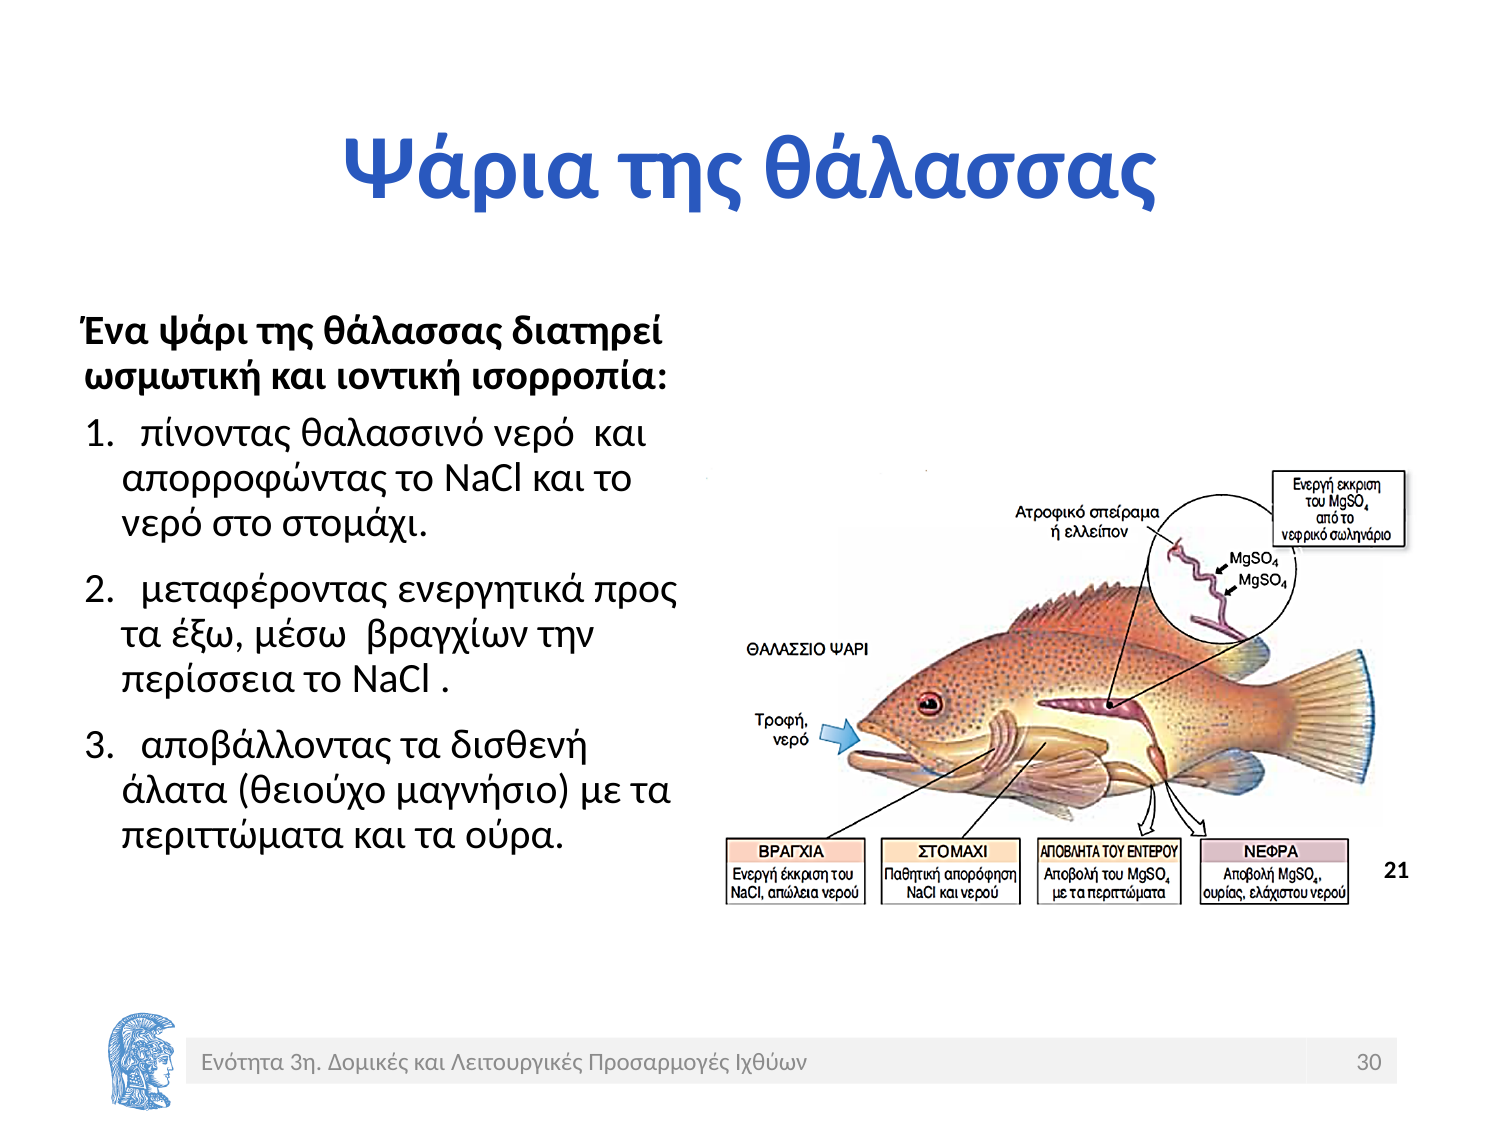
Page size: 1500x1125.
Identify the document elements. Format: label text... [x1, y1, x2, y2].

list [681, 465, 1500, 917]
footer Ενότητα 3η. Δομικές και Λειτουργικές Προσαρμογές Ιχθύων [186, 1037, 1306, 1084]
slide_number 30 [1306, 1037, 1397, 1084]
list Ένα ψάρι της θάλασσας διατηρεί ωσμωτική και ιοντική ισορροπία: πίνοντας θαλασσινό νερό και απορροφώντας το NaCl και το νερό στο στομάχι. μεταφέροντας ενεργητικά προς τα έξω, μέσω βραγχίων την περίσσεια το NaCl . αποβάλλοντας τα δισθενή άλατα (θειούχο μαγνήσιο) με τα περιττώματα και τα ούρα. [69, 300, 707, 1015]
title Ψάρια της θάλασσας [103, 59, 1397, 278]
picture [103, 1015, 186, 1114]
